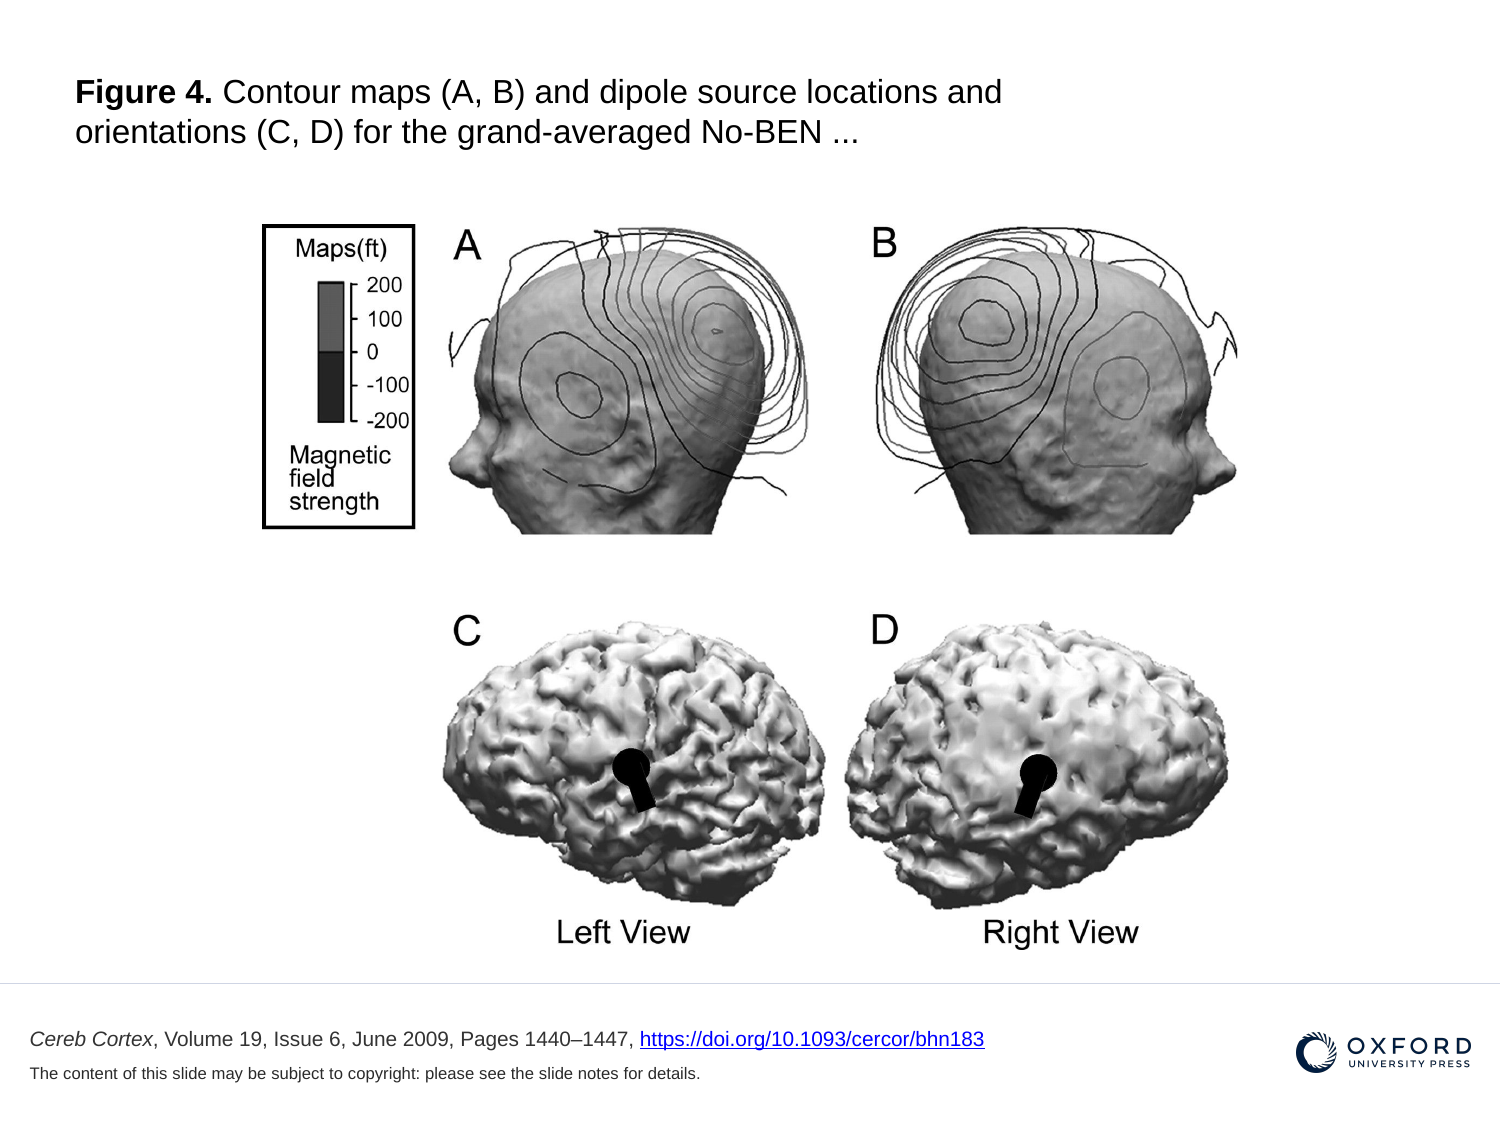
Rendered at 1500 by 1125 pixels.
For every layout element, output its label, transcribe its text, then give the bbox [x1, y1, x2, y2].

footer Cereb Cortex, Volume 19, Issue 6, June 2009, Pages 1440–1447, https://doi.org/10.1093/cercor/bhn183 The content of this slide may be subject to copyright: please see the slide notes for details. [0, 983, 1260, 1125]
picture [1296, 1032, 1471, 1073]
title Figure 4. Contour maps (A, B) and dipole source locations and orientations (C, D) for the grand-averaged No-BEN ... [75, 69, 1078, 171]
picture [262, 224, 1238, 950]
